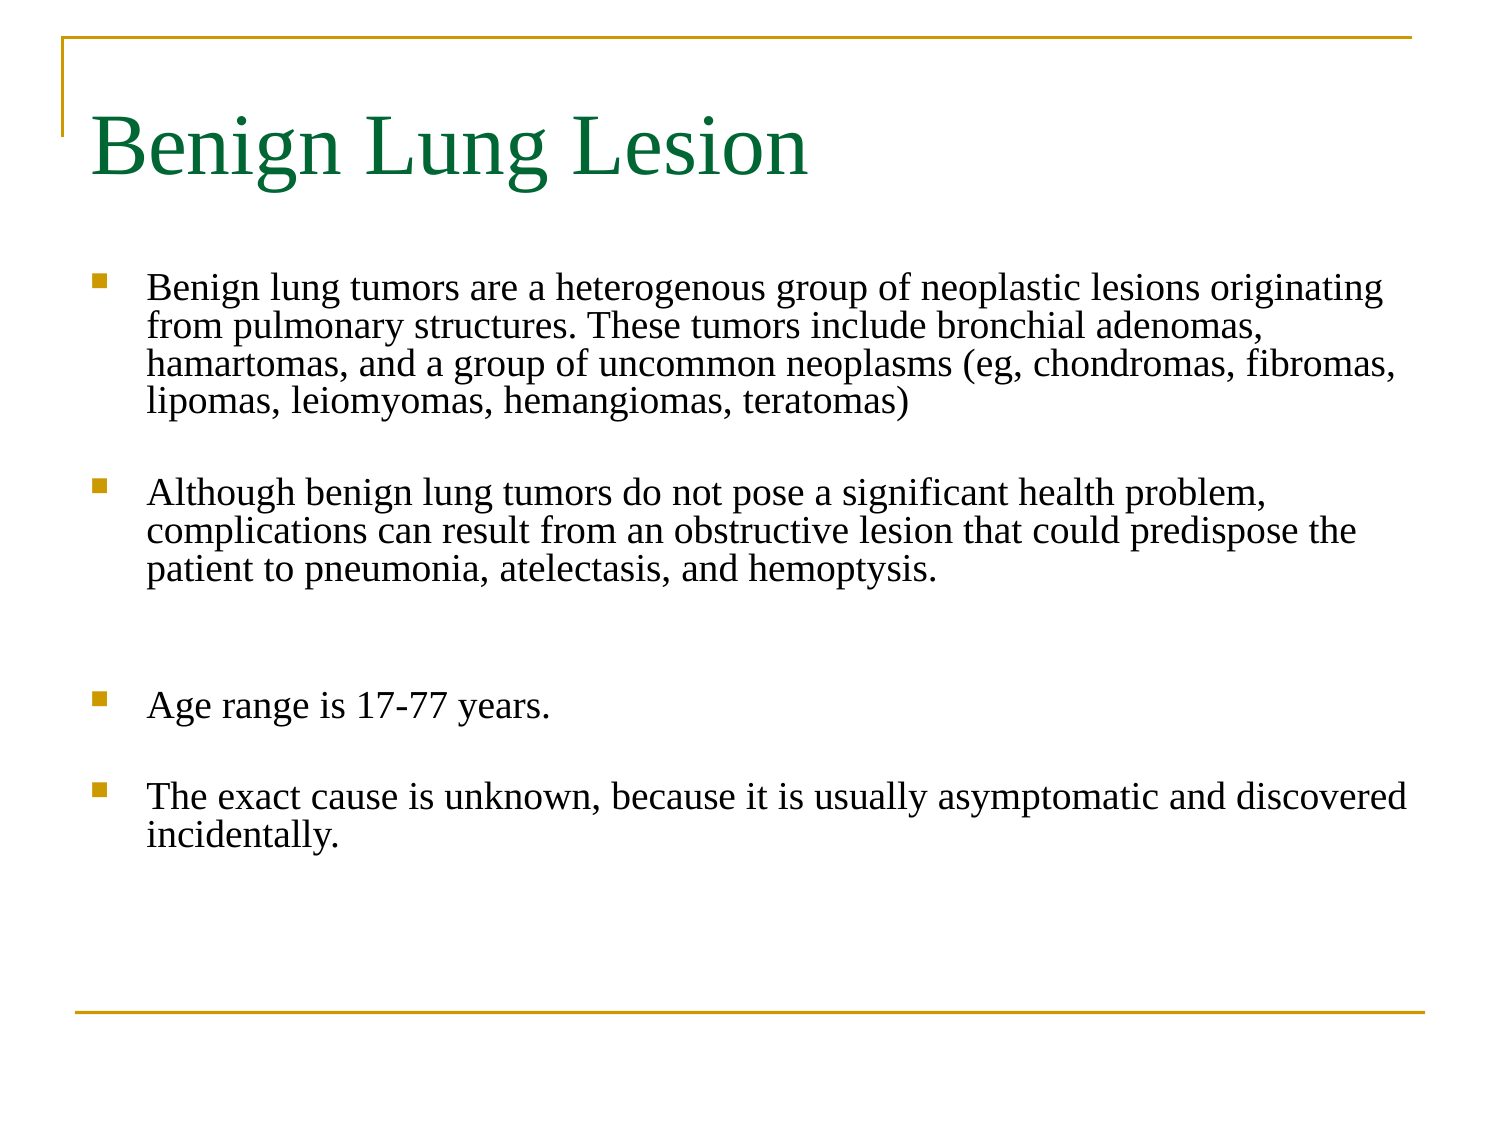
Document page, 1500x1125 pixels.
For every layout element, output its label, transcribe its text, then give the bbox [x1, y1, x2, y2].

list Benign lung tumors are a heterogenous group of neoplastic lesions originating from pulmonary structures. These tumors include bronchial adenomas, hamartomas, and a group of uncommon neoplasms (eg, chondromas, fibromas, lipomas, leiomyomas, hemangiomas, teratomas) Although benign lung tumors do not pose a significant health problem, complications can result from an obstructive lesion that could predispose the patient to pneumonia, atelectasis, and hemoptysis. Age range is 17-77 years. The exact cause is unknown, because it is usually asymptomatic and discovered incidentally. [74, 262, 1426, 1006]
title Benign Lung Lesion [74, 45, 1426, 233]
